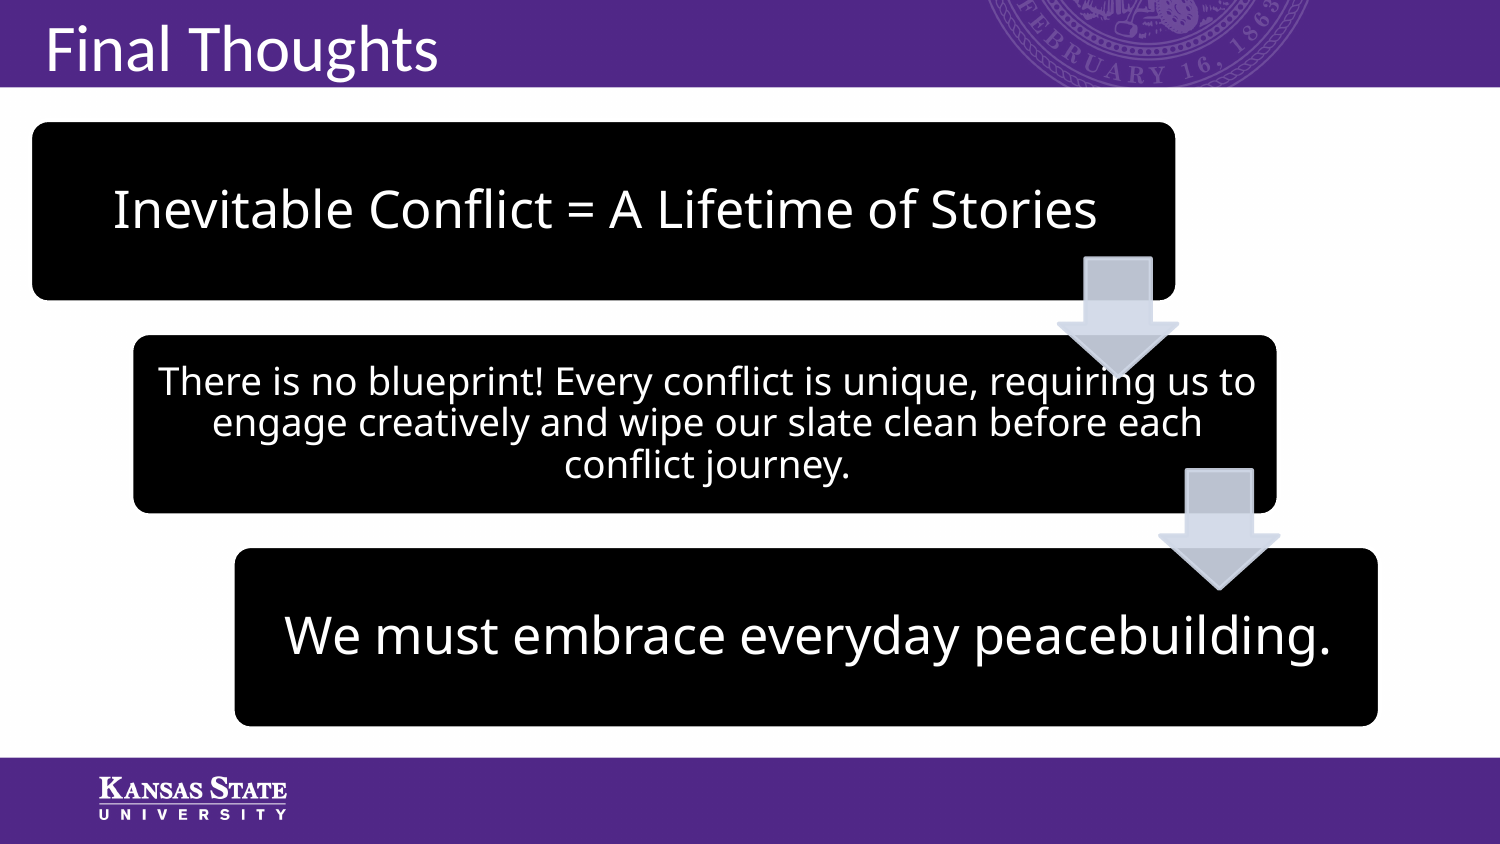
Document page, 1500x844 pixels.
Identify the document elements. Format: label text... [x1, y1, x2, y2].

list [29, 119, 1381, 729]
title Final Thoughts [30, 7, 1380, 83]
picture [0, 0, 1500, 844]
